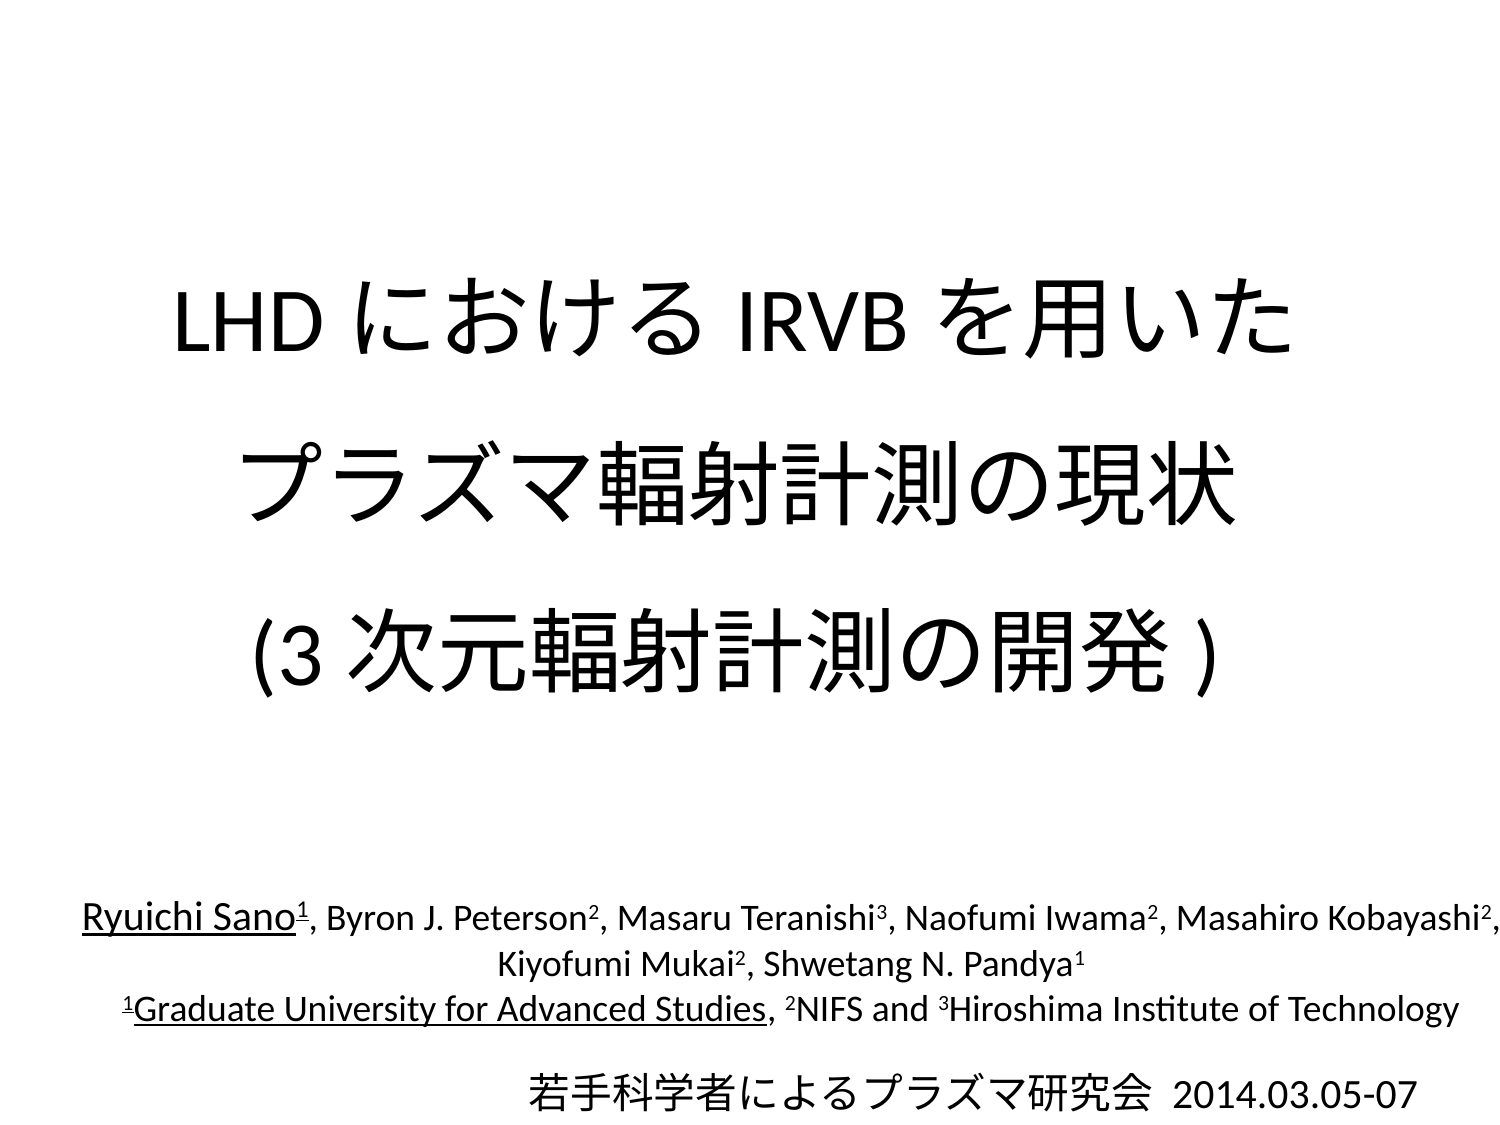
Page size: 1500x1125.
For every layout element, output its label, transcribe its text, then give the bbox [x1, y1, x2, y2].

text_box 若手科学者によるプラズマ研究会 2014.03.05-07 [513, 1059, 1500, 1125]
text_box LHDにおけるIRVBを用いた プラズマ輻射計測の現状 (3次元輻射計測の開発) [0, 196, 1471, 711]
text_box Ryuichi Sano1, Byron J. Peterson2, Masaru Teranishi3, Naofumi Iwama2, Masahiro Kobayashi2, Kiyofumi Mukai2, Shwetang N. Pandya1 1Graduate University for Advanced Studies, 2NIFS and 3Hiroshima Institute of Technology [17, 881, 1500, 1037]
